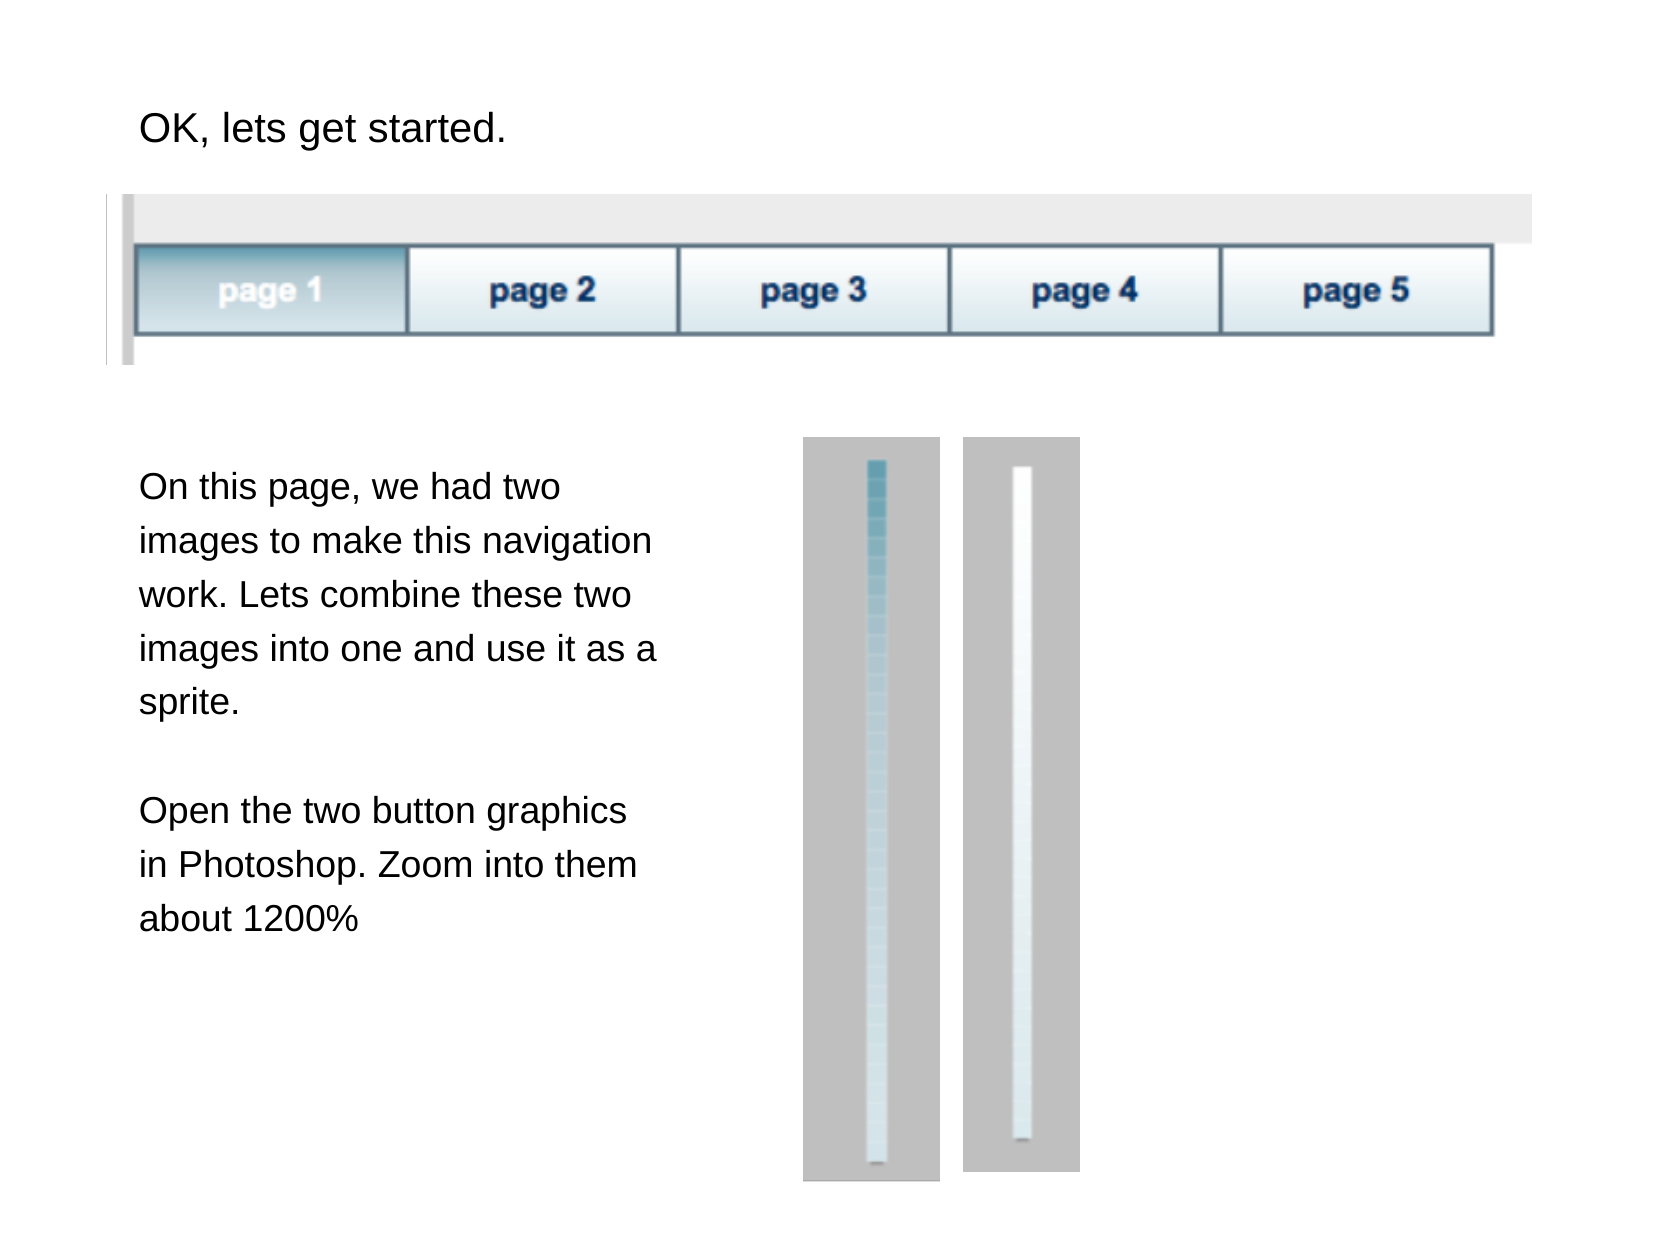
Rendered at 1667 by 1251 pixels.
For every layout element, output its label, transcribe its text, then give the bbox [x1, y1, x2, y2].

picture [803, 437, 940, 1183]
text_box OK, lets get started. [132, 84, 1563, 148]
text_box On this page, we had two images to make this navigation work. Lets combine these two images into one and use it as a sprite. Open the two button graphics in Photoshop. Zoom into them about 1200% [132, 446, 668, 914]
picture [963, 437, 1081, 1173]
picture [105, 194, 1532, 365]
